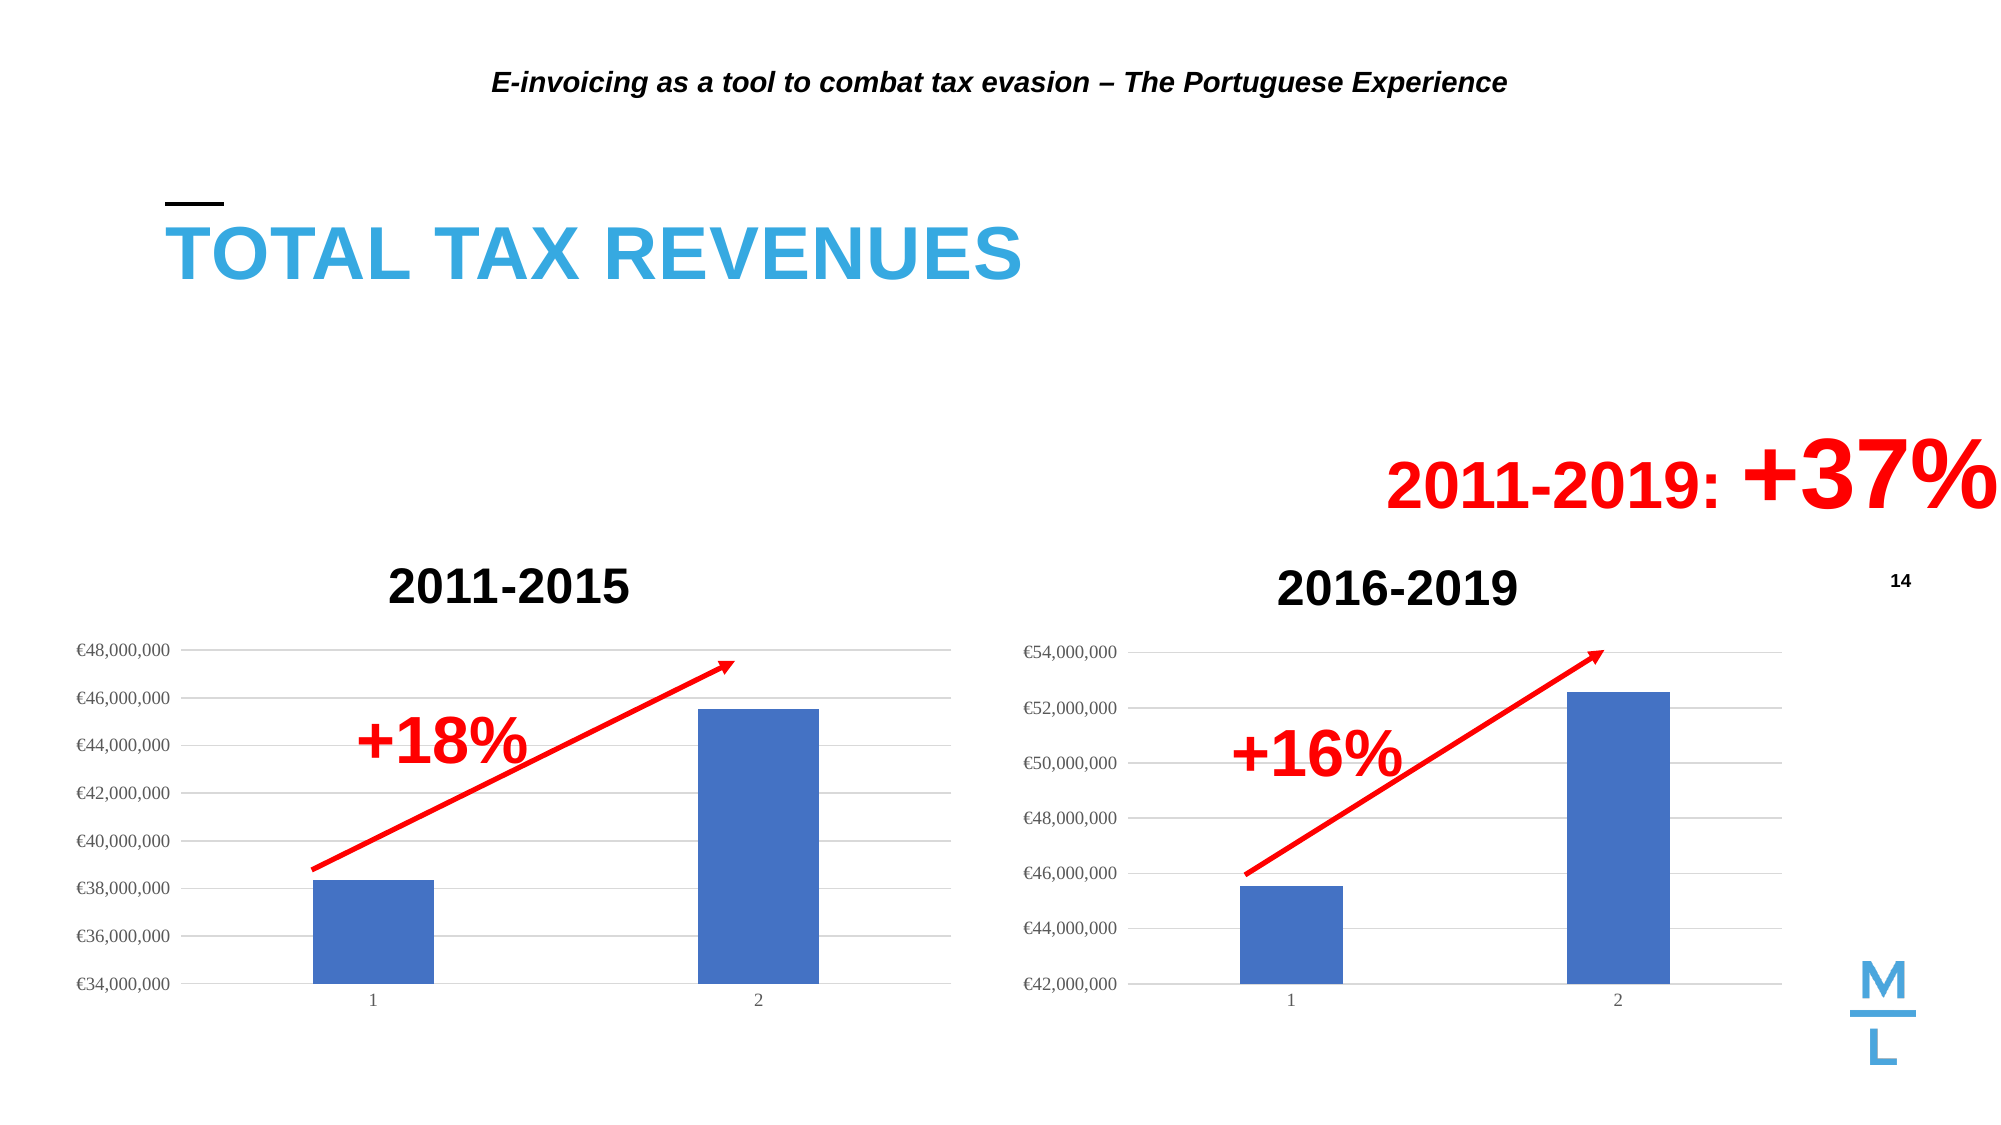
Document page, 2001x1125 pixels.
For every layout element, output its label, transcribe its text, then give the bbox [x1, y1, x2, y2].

chart [997, 527, 1798, 1022]
slide_number 14 [1834, 561, 1927, 599]
picture [1850, 961, 1916, 1065]
text_box 2011-2019: +37% [1371, 401, 2000, 537]
title E-invoicing as a tool to combat tax evasion – The Portuguese Experience [165, 59, 1835, 107]
list TOTAL Tax revenues [165, 207, 1422, 243]
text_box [1244, 649, 1605, 875]
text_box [311, 660, 735, 870]
chart [48, 525, 970, 1022]
